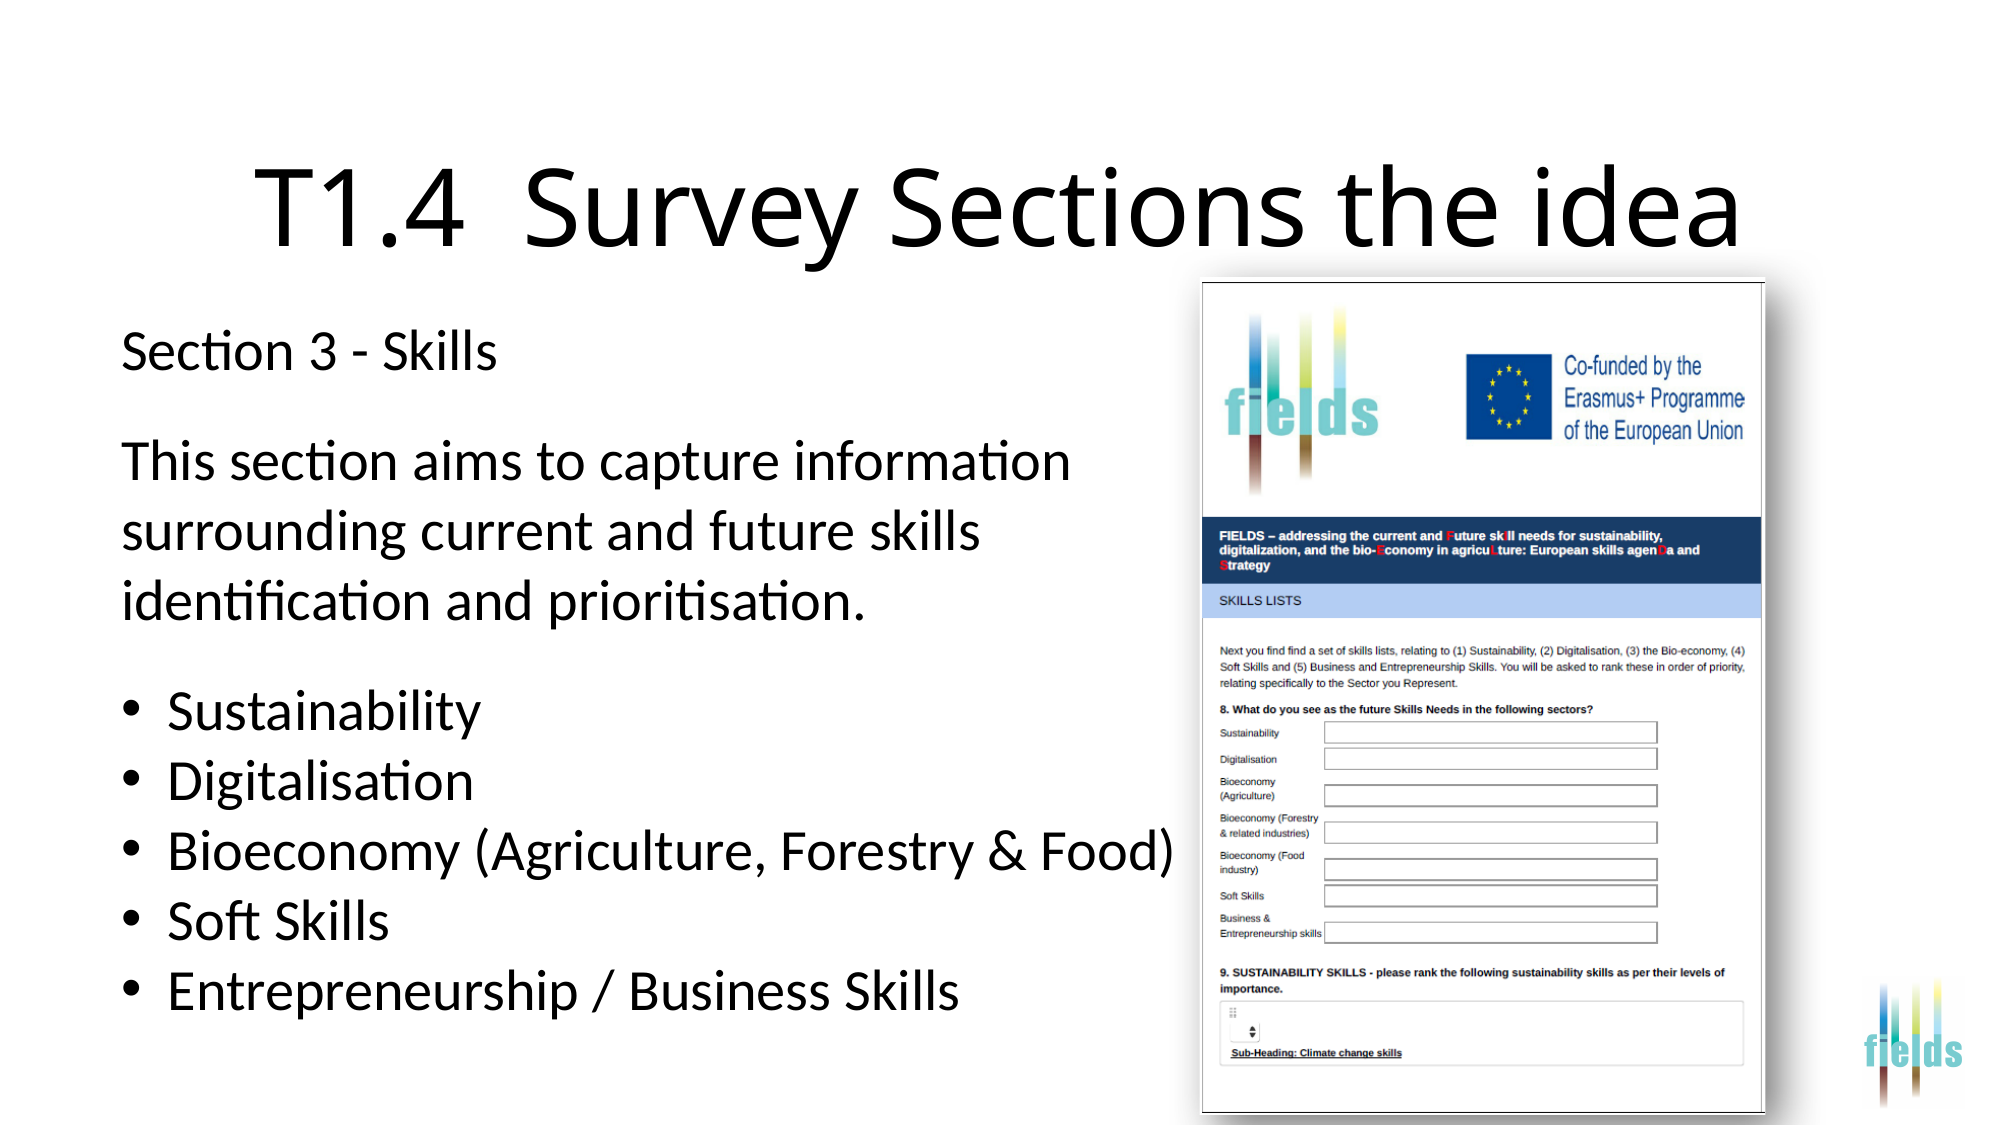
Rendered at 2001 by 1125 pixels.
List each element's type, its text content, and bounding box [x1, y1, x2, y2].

picture [1199, 277, 1766, 1115]
picture [1862, 976, 1965, 1109]
text_box T1.4 Survey Sections the idea [137, 59, 1863, 278]
text_box Section 3 - Skills This section aims to capture information surrounding current and future skills identification and prioritisation. Sustainability Digitalisation Bioeconomy (Agriculture, Forestry & Food) Soft Skills Entrepreneurship / Business Skills [106, 305, 1184, 1030]
